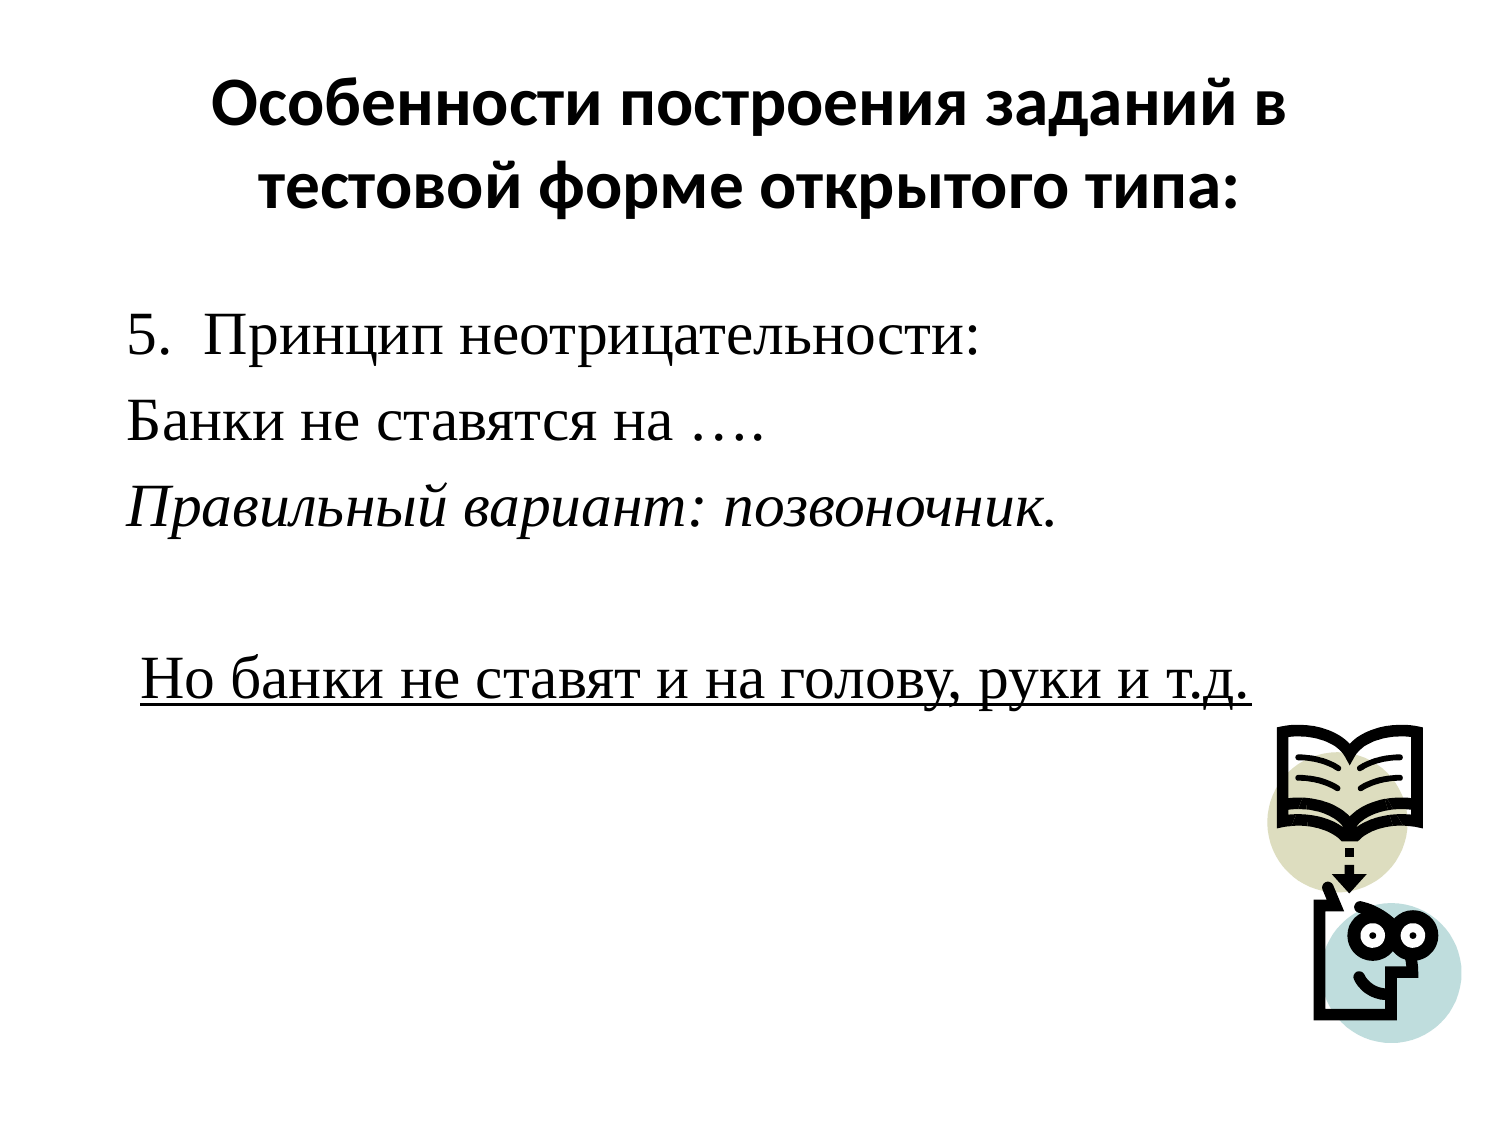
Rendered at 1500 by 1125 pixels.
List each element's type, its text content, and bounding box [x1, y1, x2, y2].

title Особенности построения заданий в тестовой форме открытого типа: [75, 45, 1425, 233]
list 5. Принцип неотрицательности: Банки не ставятся на …. Правильный вариант: позвоночник. Но банки не ставят и на голову, руки и т.д. [111, 285, 1281, 972]
picture [1267, 724, 1462, 1044]
